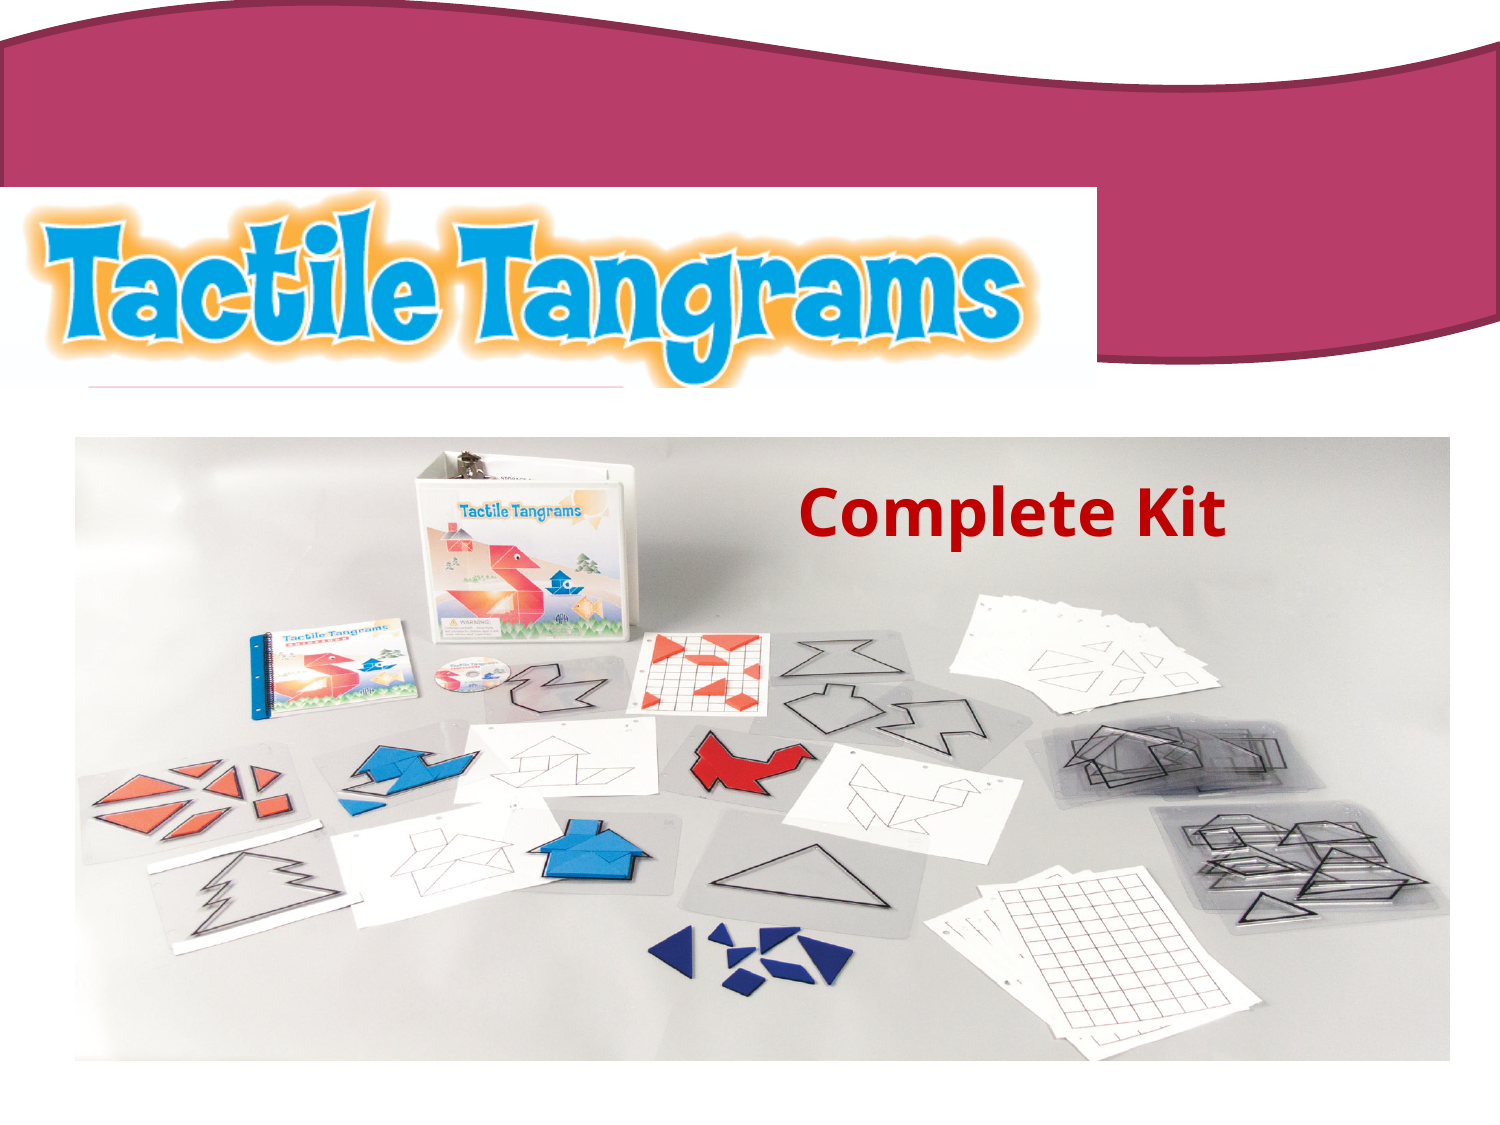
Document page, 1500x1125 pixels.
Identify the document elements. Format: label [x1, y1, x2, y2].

picture [0, 187, 1097, 388]
picture [74, 437, 1450, 1061]
text_box [0, 0, 1500, 365]
